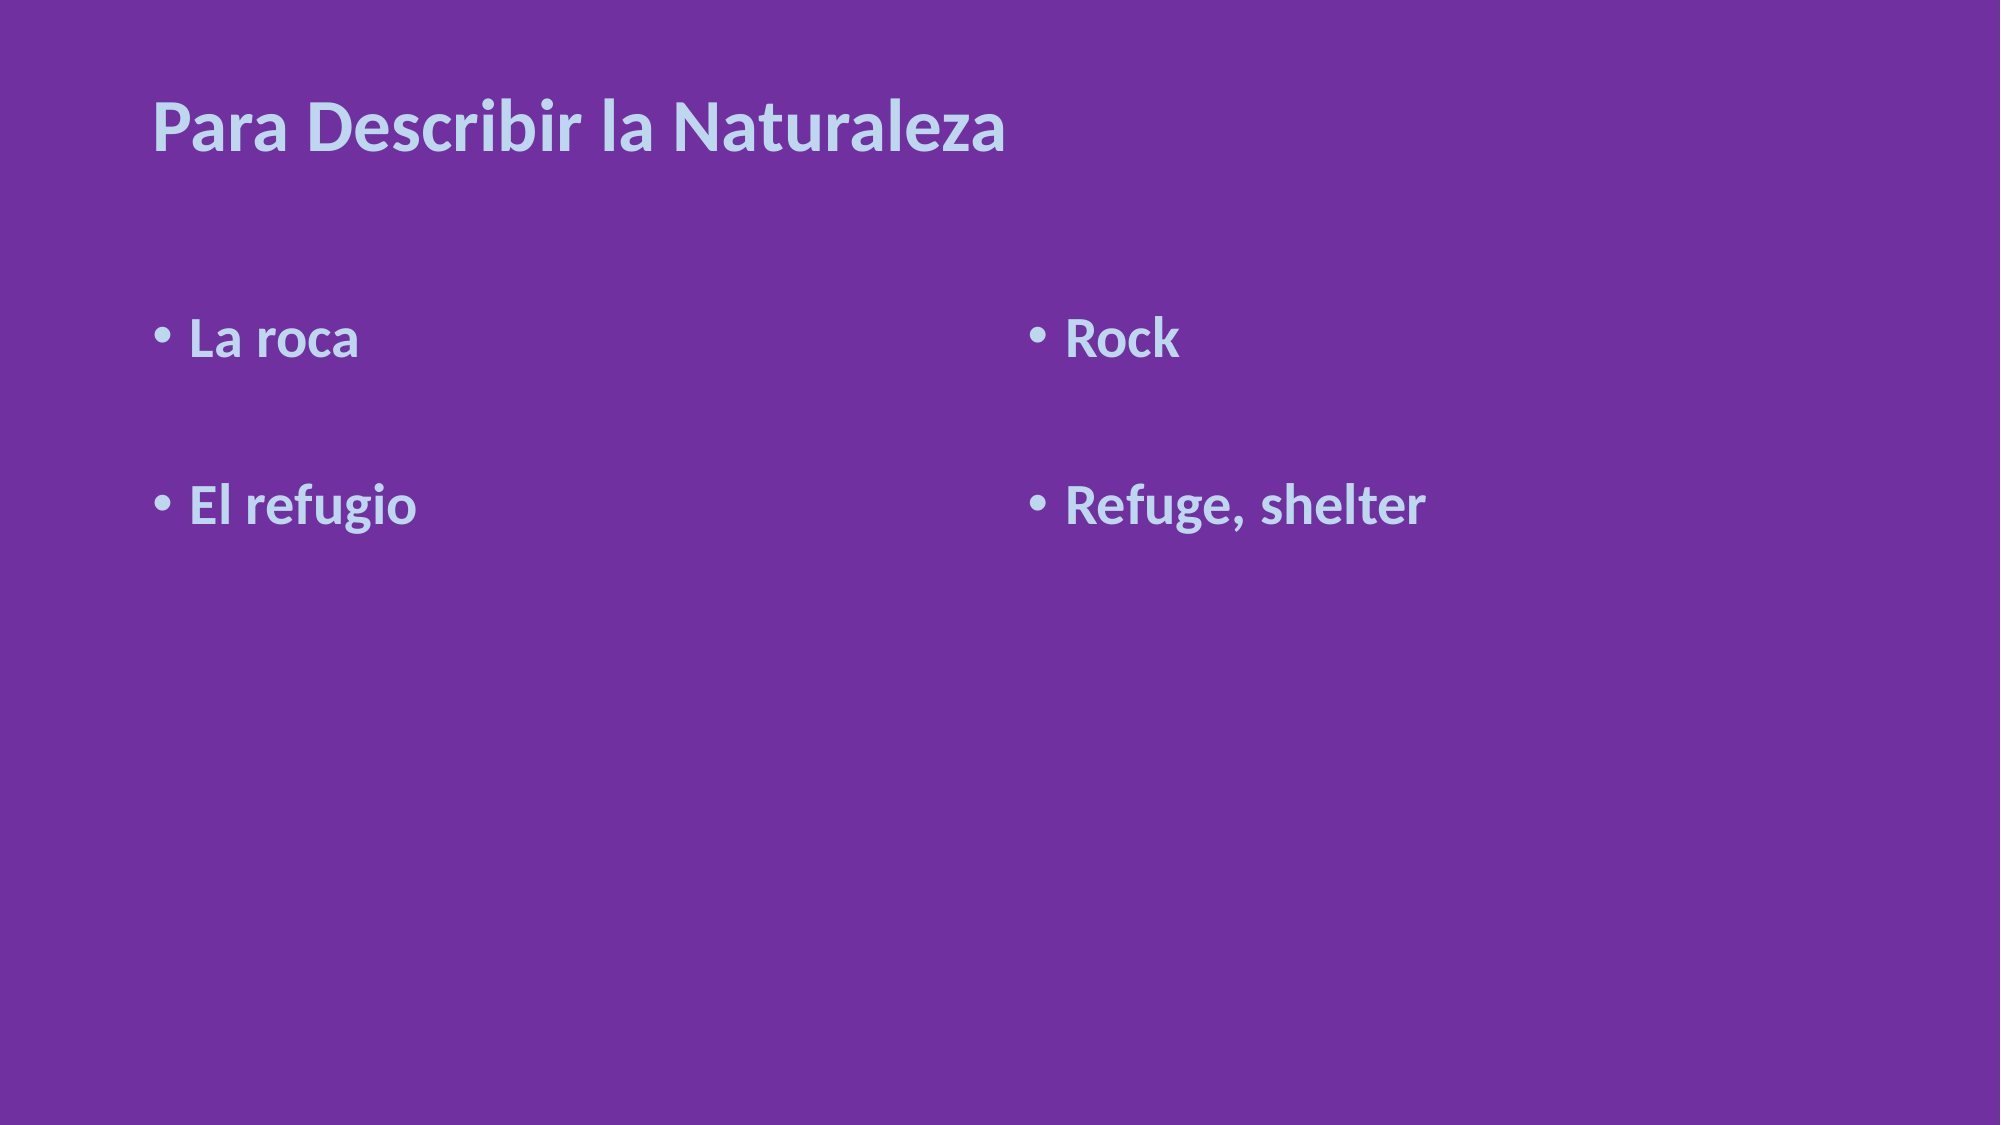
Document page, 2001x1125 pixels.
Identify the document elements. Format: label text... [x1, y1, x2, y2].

text_box Para Describir la Naturaleza [137, 69, 1257, 175]
list Rock Refuge, shelter [1012, 299, 1863, 1014]
list La roca El refugio [137, 299, 988, 1014]
